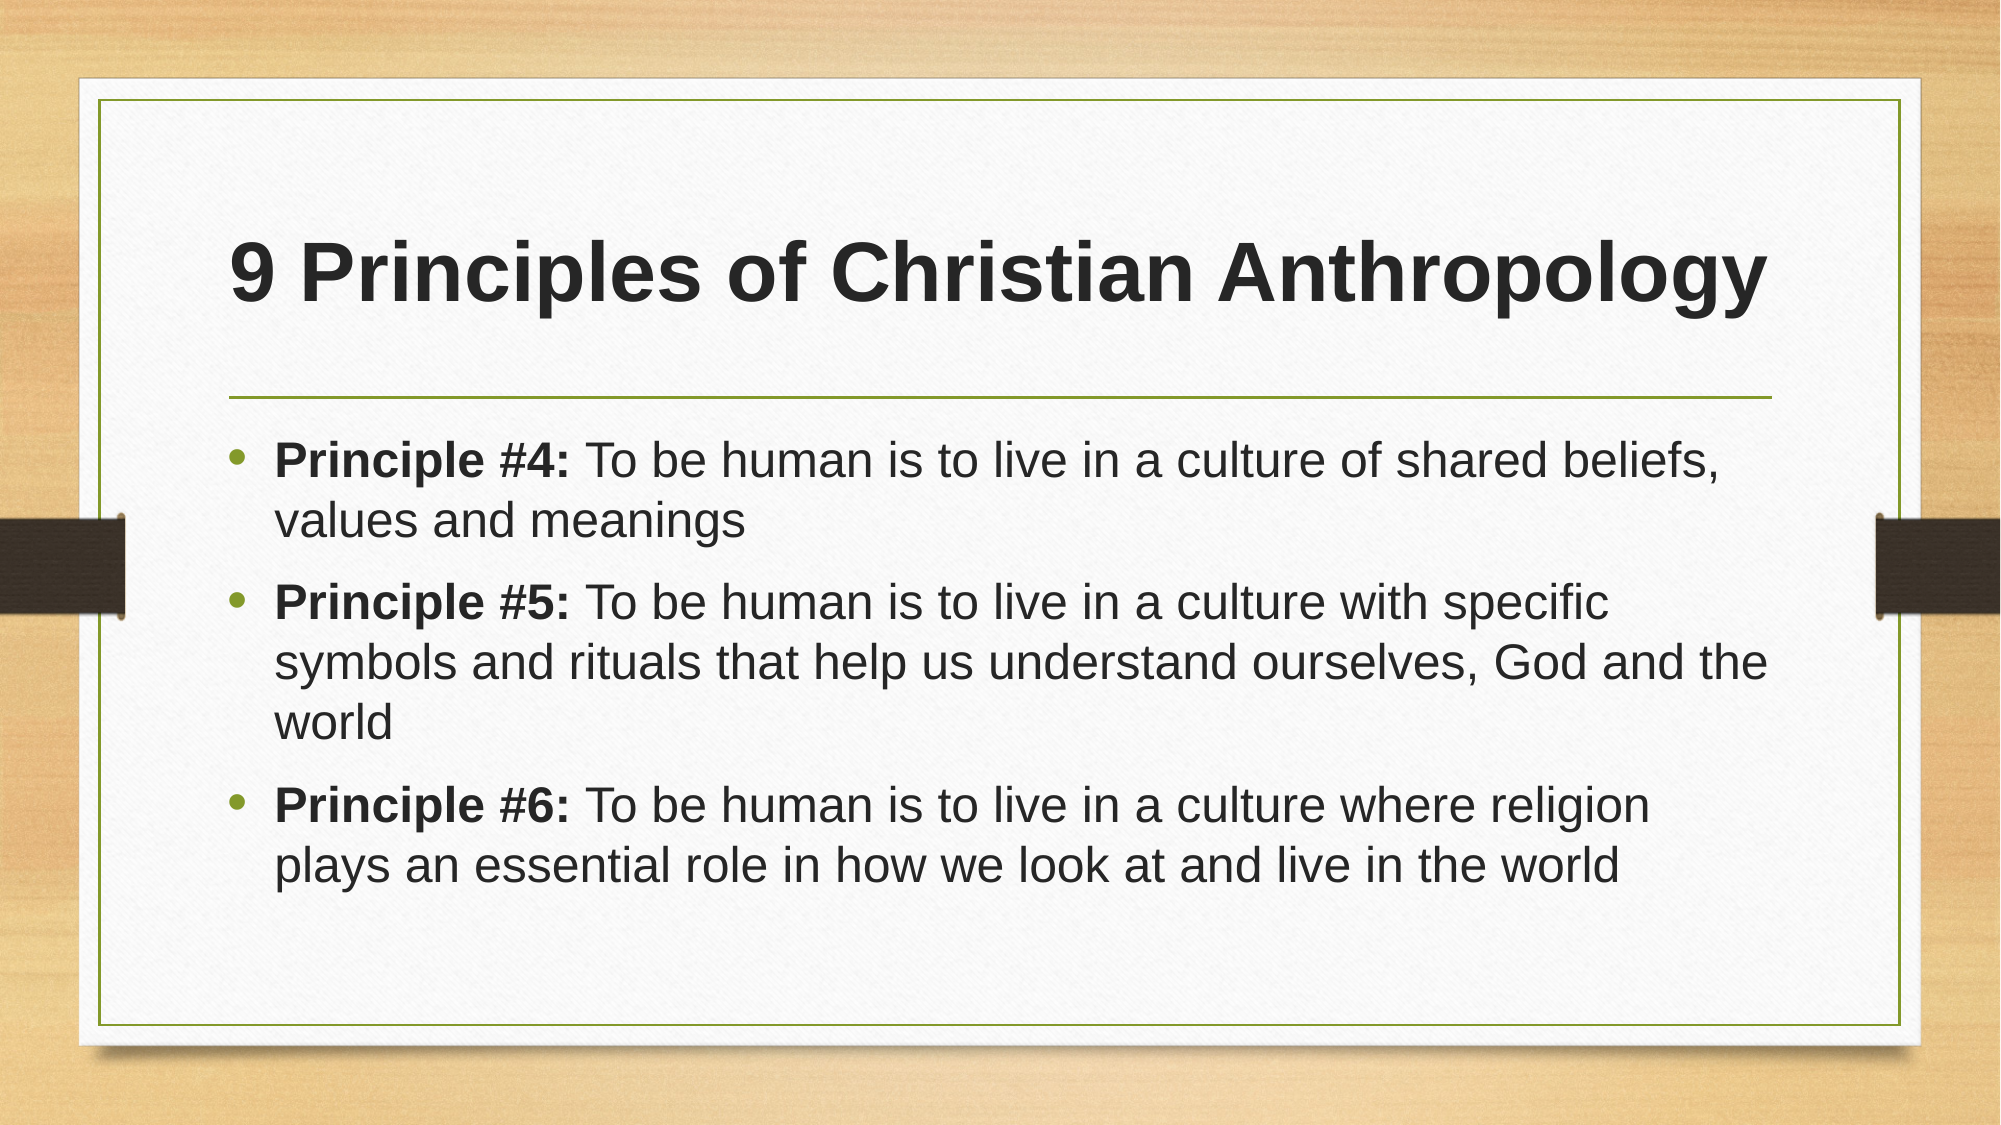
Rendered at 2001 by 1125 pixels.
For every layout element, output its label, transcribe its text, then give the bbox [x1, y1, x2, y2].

list Principle #4: To be human is to live in a culture of shared beliefs, values and meanings Principle #5: To be human is to live in a culture with specific symbols and rituals that help us understand ourselves, God and the world Principle #6: To be human is to live in a culture where religion plays an essential role in how we look at and live in the world [212, 419, 1788, 985]
picture [0, 0, 2001, 1125]
title 9 Principles of Christian Anthropology [212, 161, 1788, 375]
